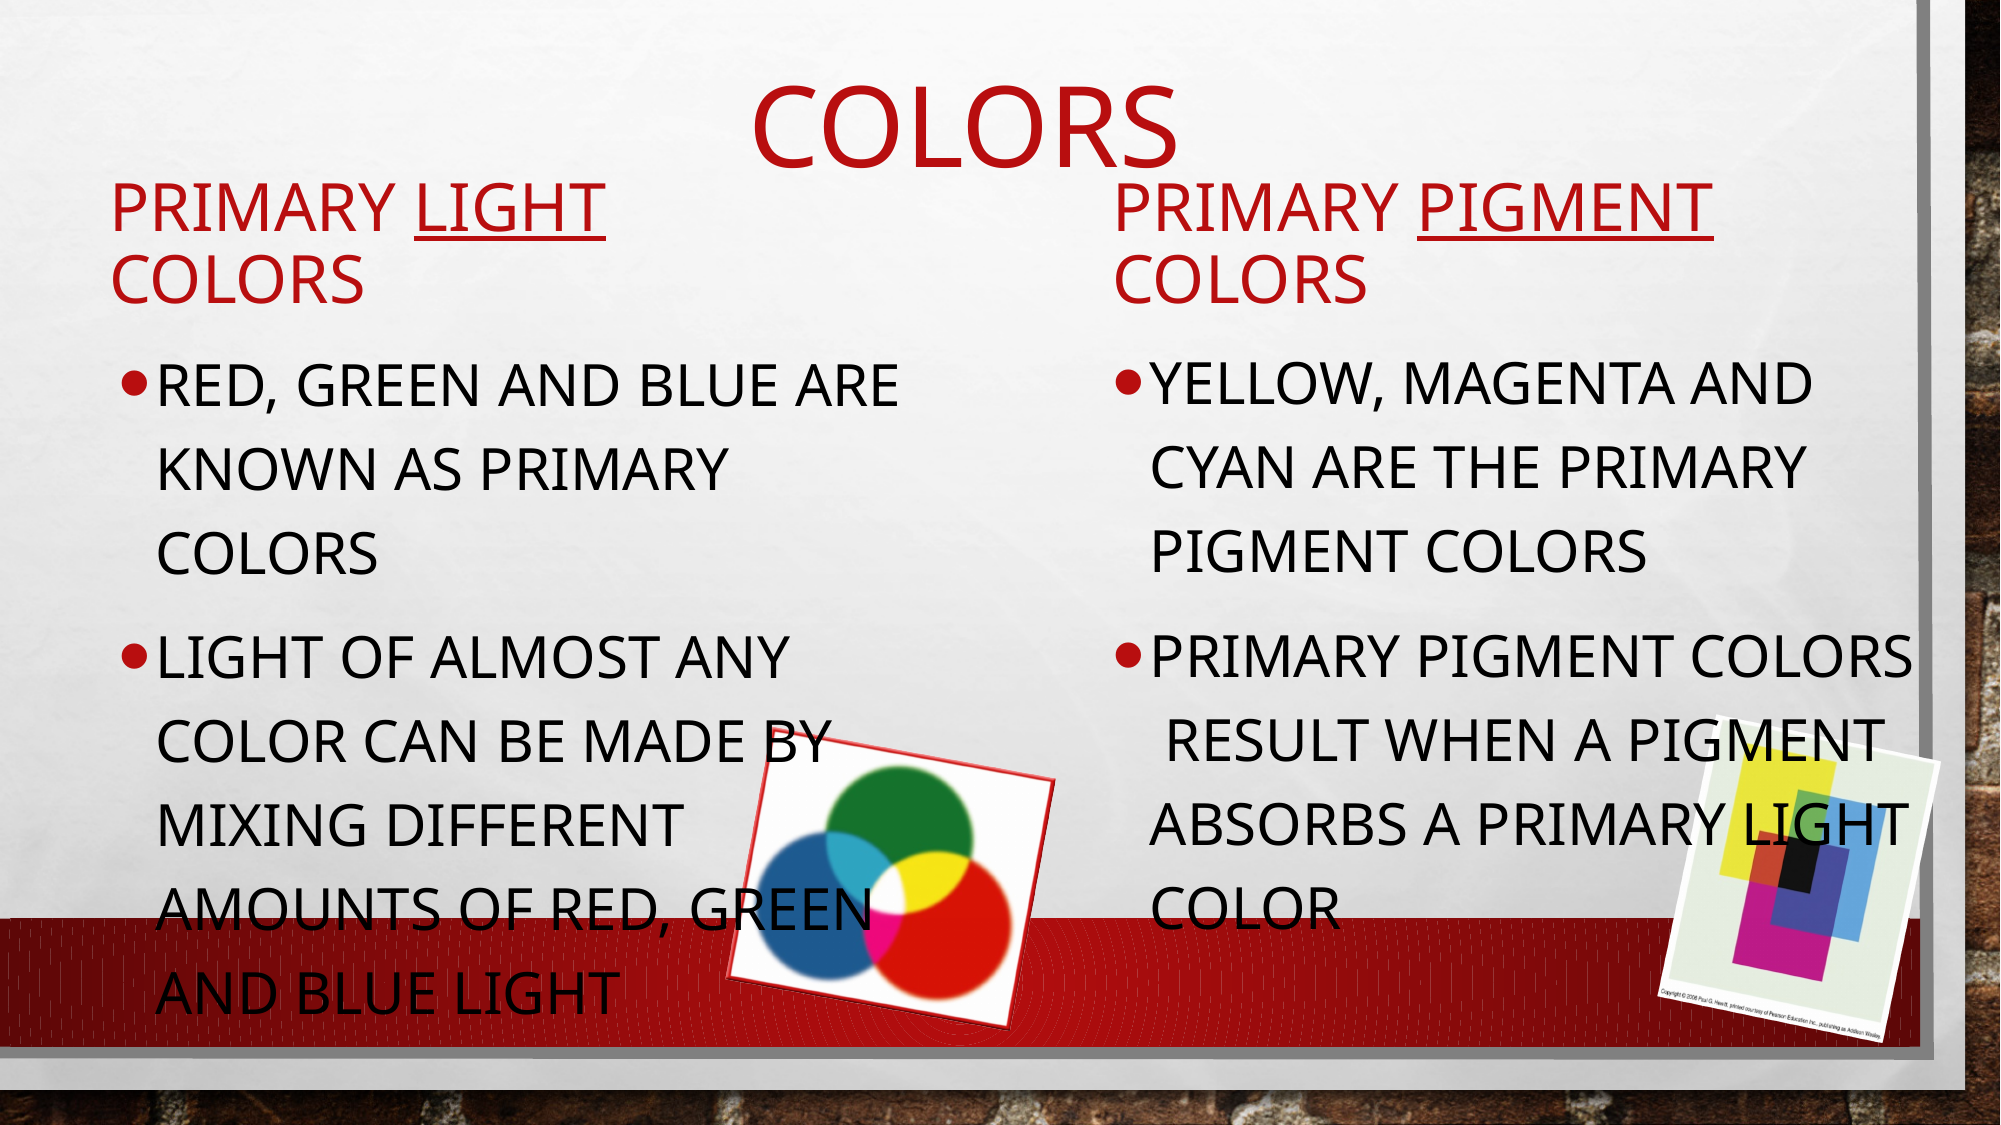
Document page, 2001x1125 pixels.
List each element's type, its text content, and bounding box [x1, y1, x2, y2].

list Primary pigment colors [1097, 213, 1896, 325]
list Yellow, magenta and cyan are the primary pigment colors Primary Pigment colors result when a pigment absorbs a primary light color [1097, 325, 1932, 738]
picture [1658, 734, 1940, 1042]
list Red, green and blue are known as primary colors Light of almost any color can be made by mixing different amounts of red, green and blue light [103, 326, 938, 930]
list Primary LIGHT colors [94, 213, 891, 326]
picture [0, 0, 2000, 1125]
picture [726, 749, 1055, 1030]
title Colors [112, 36, 1818, 227]
